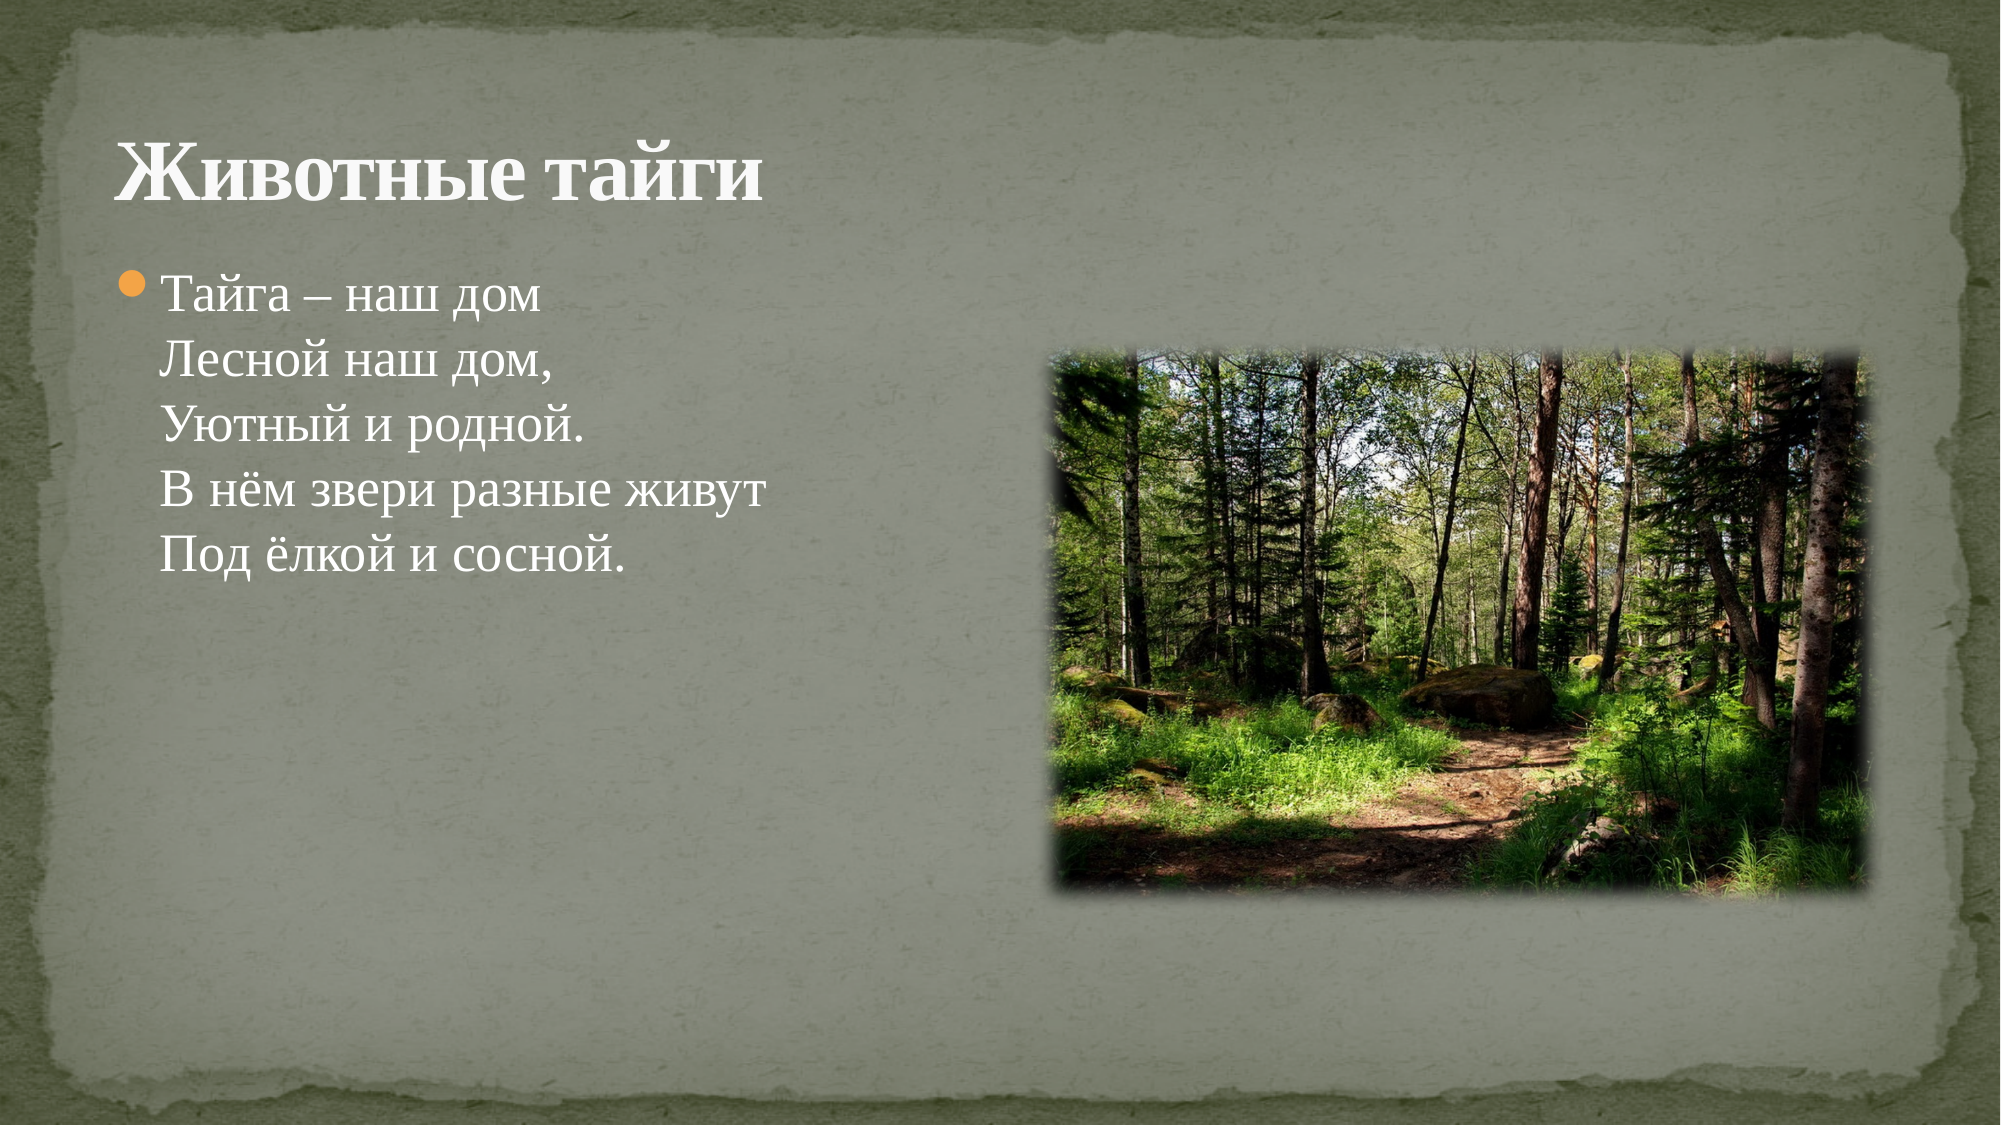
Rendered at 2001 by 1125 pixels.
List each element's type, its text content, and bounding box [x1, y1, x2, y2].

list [1038, 342, 1885, 909]
title Животные тайги [99, 24, 1900, 225]
list Тайга – наш дом Лесной наш дом, Уютный и родной. В нём звери разные живут Под ёлкой и сосной. [99, 249, 988, 1000]
